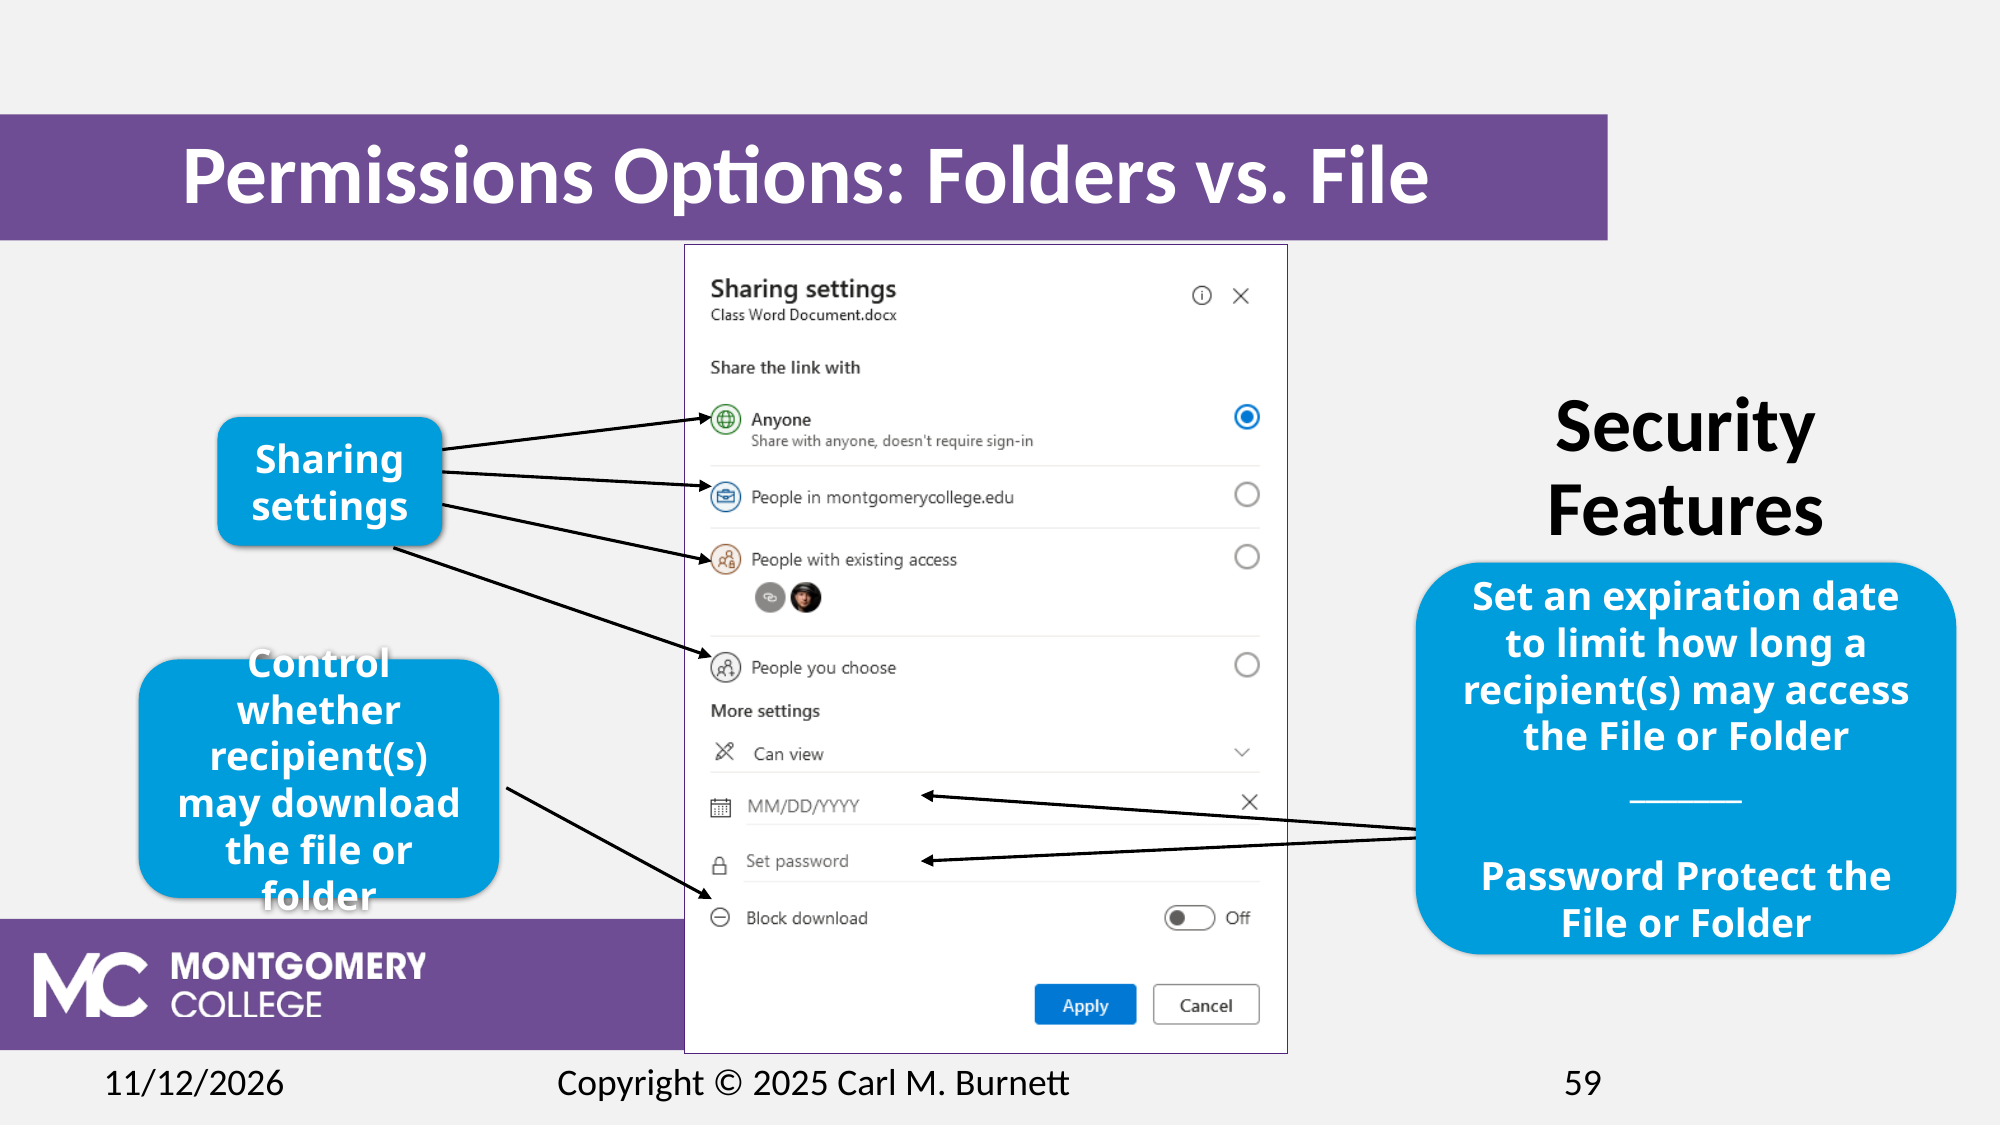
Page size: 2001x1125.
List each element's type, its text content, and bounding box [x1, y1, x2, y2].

footer Copyright © 2025 Carl M. Burnett [542, 1050, 1458, 1111]
text_box Sharing settings [216, 416, 444, 547]
text_box Permissions Options: Folders vs. File [65, 135, 1549, 231]
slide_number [88, 1050, 451, 1111]
title Security Features [1434, 384, 1938, 562]
picture [684, 244, 1288, 1054]
text_box Control whether recipient(s) may download the file or folder [137, 658, 501, 899]
text_box Set an expiration date to limit how long a recipient(s) may access the File or Folder _______ Password Protect the File or Folder [1414, 562, 1958, 956]
slide_number 59 [1549, 1050, 1912, 1111]
